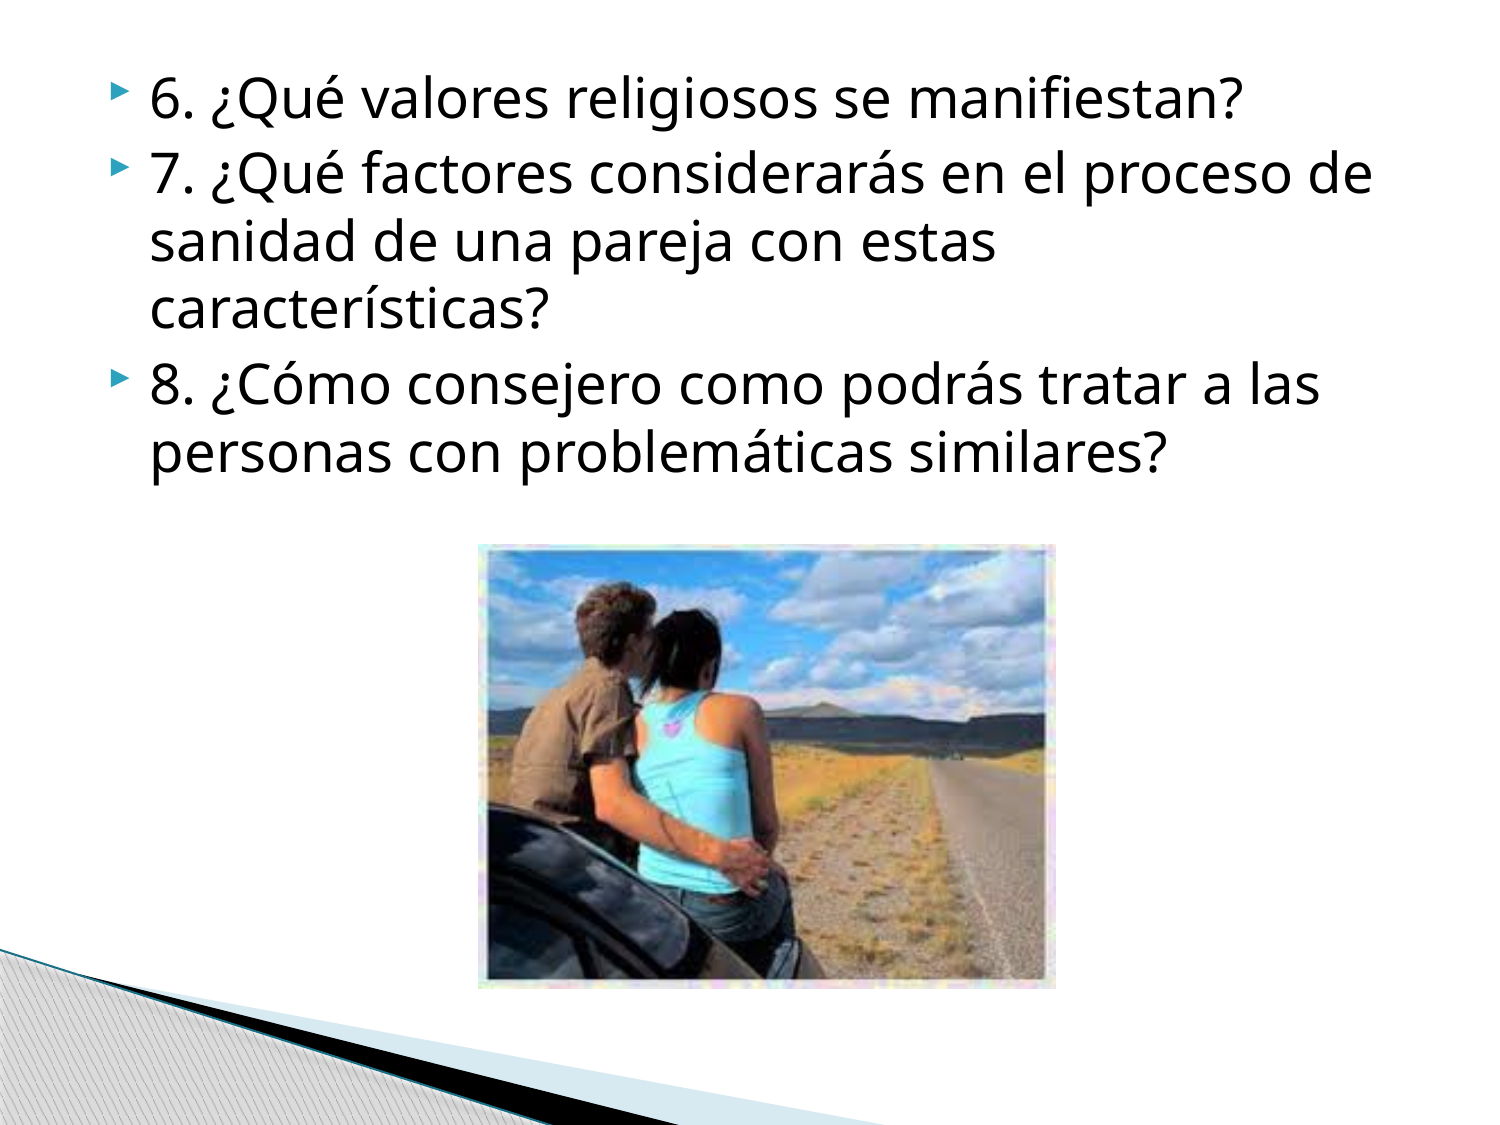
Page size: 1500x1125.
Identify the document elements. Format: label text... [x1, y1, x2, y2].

list 6. ¿Qué valores religiosos se manifiestan? 7. ¿Qué factores considerarás en el proceso de sanidad de una pareja con estas características? 8. ¿Cómo consejero como podrás tratar a las personas con problemáticas similares? [75, 54, 1425, 797]
picture [477, 543, 1056, 989]
